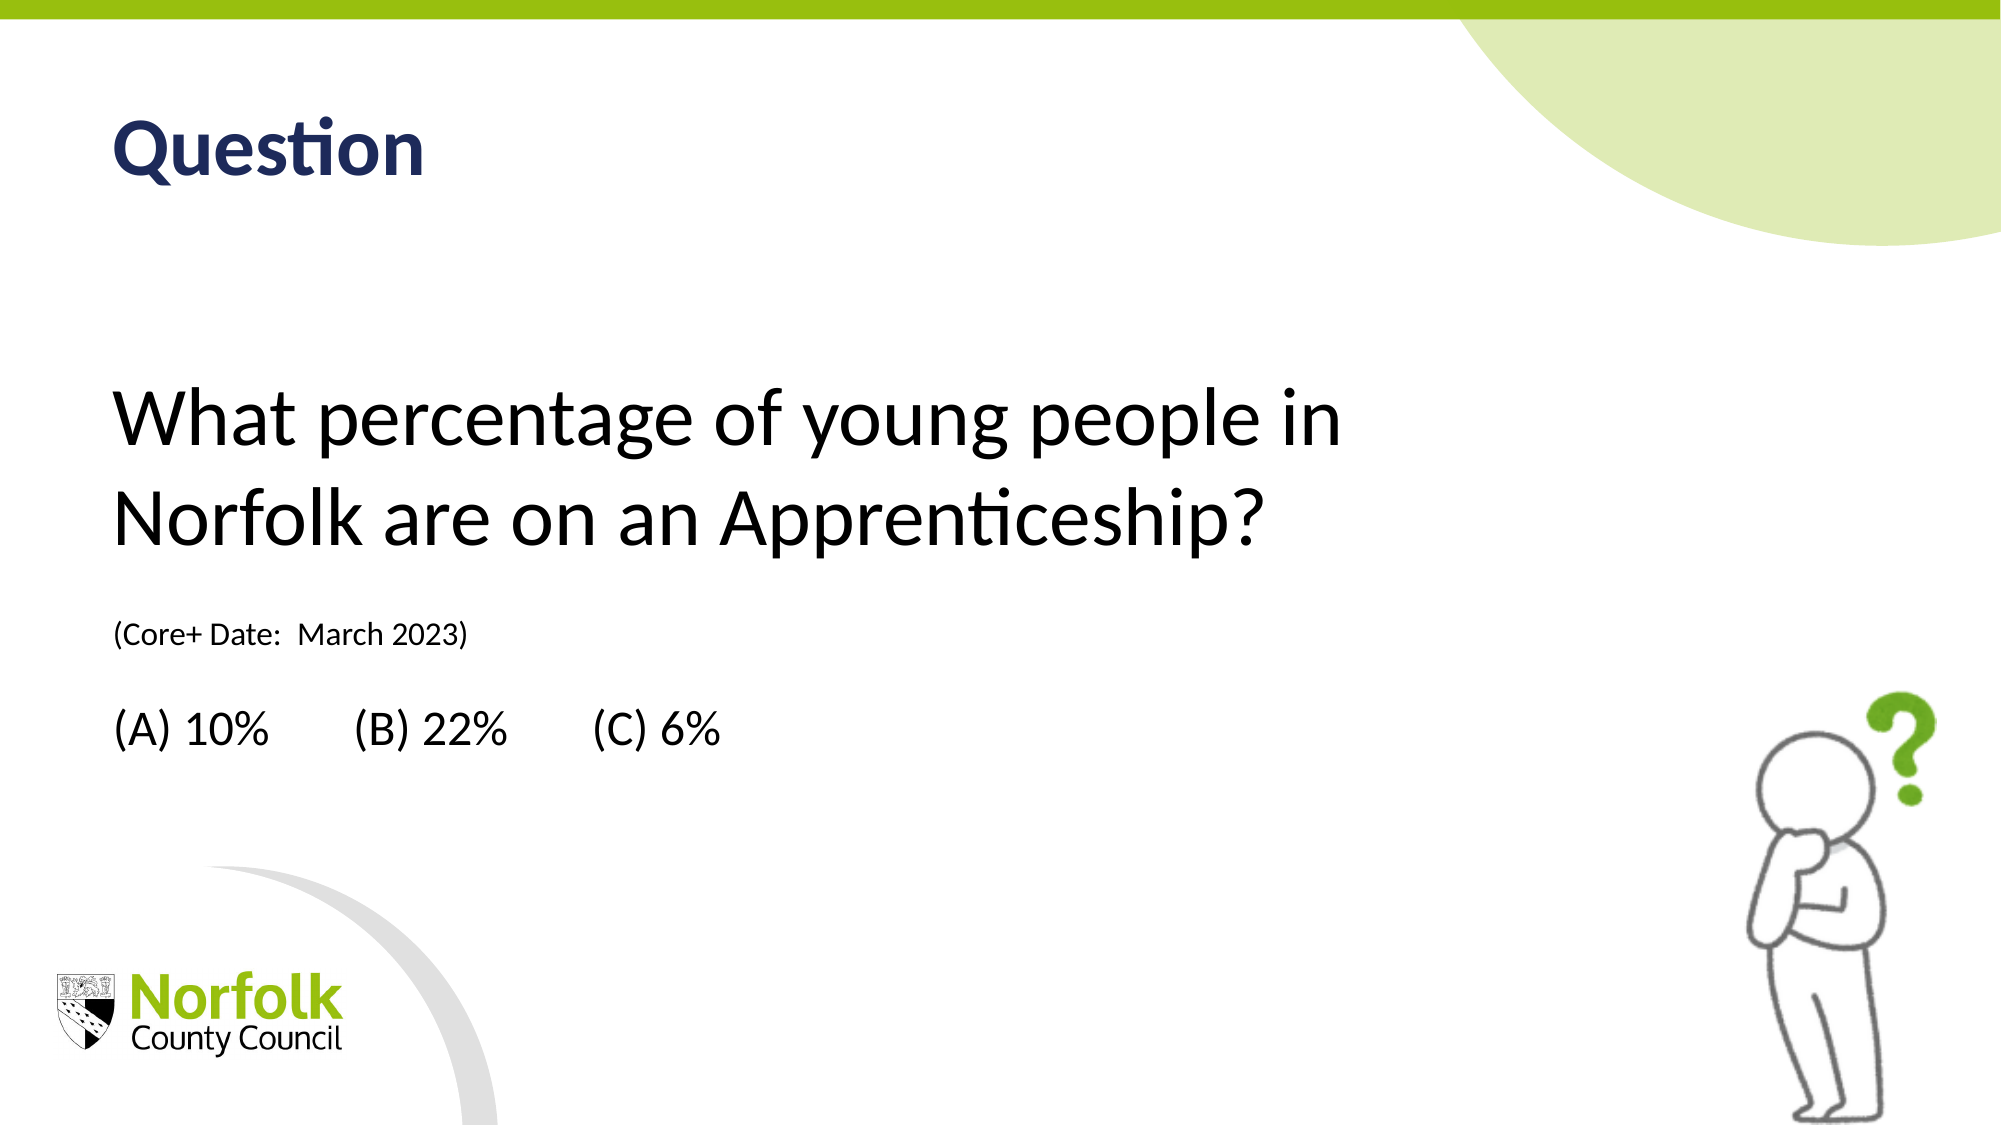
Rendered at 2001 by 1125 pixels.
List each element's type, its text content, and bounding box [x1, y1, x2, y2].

text_box What percentage of young people in Norfolk are on an Apprenticeship? (Core+ Date: March 2023) (A) 10% (B) 22% (C) 6% [97, 354, 1395, 770]
picture [53, 968, 347, 1060]
title Question [97, 95, 1790, 260]
picture [830, 583, 1937, 1125]
